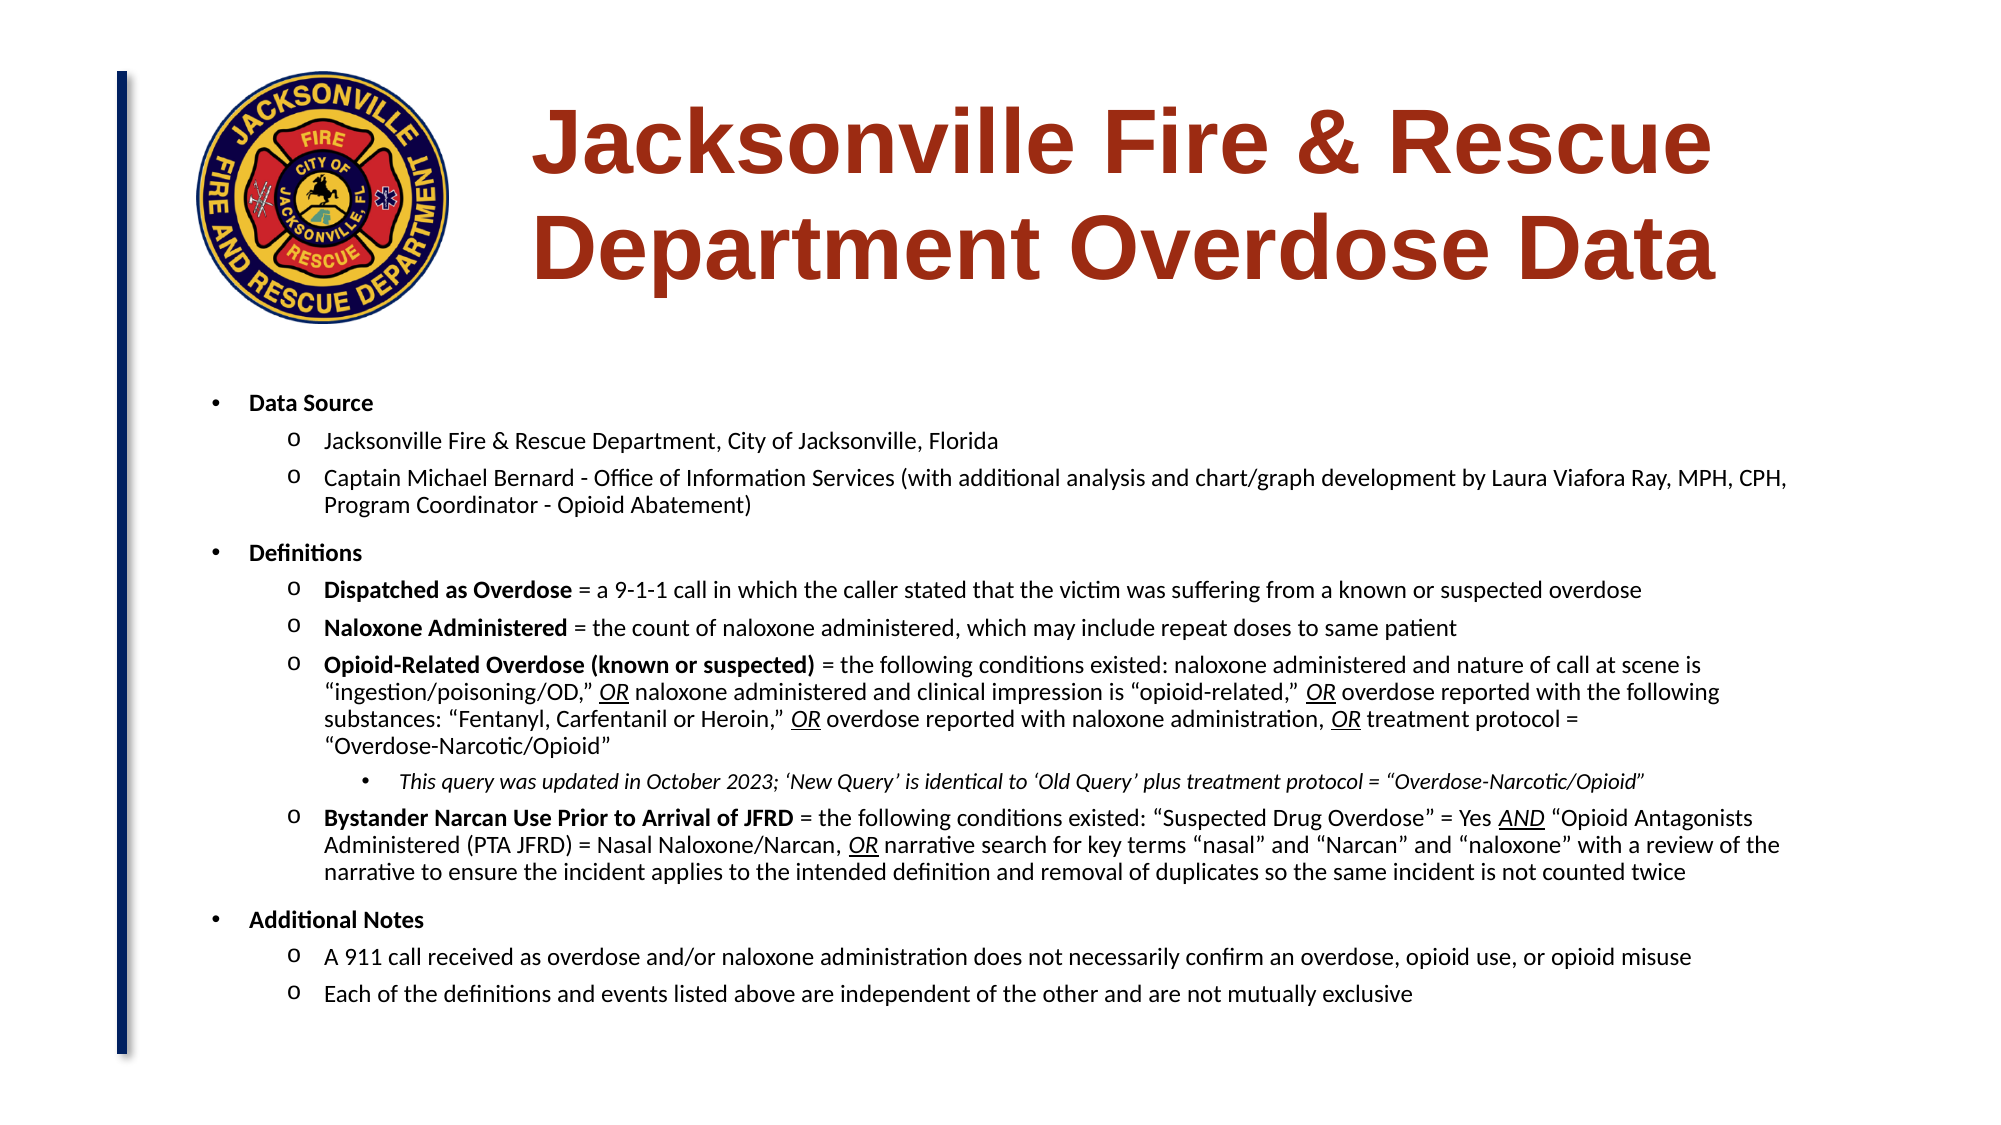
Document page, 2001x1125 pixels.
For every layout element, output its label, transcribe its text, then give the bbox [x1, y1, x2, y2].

picture [196, 71, 449, 324]
text_box Jacksonville Fire & Rescue Department Overdose Data [516, 13, 1804, 345]
text_box Data Source Jacksonville Fire & Rescue Department, City of Jacksonville, Florida Captain Michael Bernard - Office of Information Services (with additional analysis and chart/graph development by Laura Viafora Ray, MPH, CPH, Program Coordinator - Opioid Abatement) Definitions Dispatched as Overdose = a 9-1-1 call in which the caller stated that the victim was suffering from a known or suspected overdose Naloxone Administered = the count of naloxone administered, which may include repeat doses to same patient Opioid-Related Overdose (known or suspected) = the following conditions existed: naloxone administered and nature of call at scene is “ingestion/poisoning/OD,” OR naloxone administered and clinical impression is “opioid-related,” OR overdose reported with the following substances: “Fentanyl, Carfentanil or Heroin,” OR overdose reported with naloxone administration, OR treatment protocol = “Overdose-Narcotic/Opioid” This query was updated in October 2023; ‘New Query’ is identical to ‘Old Query’ plus treatment protocol = “Overdose-Narcotic/Opioid” Bystander Narcan Use Prior to Arrival of JFRD = the following conditions existed: “Suspected Drug Overdose” = Yes AND “Opioid Antagonists Administered (PTA JFRD) = Nasal Naloxone/Narcan, OR narrative search for key terms “nasal” and “Narcan” and “naloxone” with a review of the narrative to ensure the incident applies to the intended definition and removal of duplicates so the same incident is not counted twice Additional Notes A 911 call received as overdose and/or naloxone administration does not necessarily confirm an overdose, opioid use, or opioid misuse Each of the definitions and events listed above are independent of the other and are not mutually exclusive [196, 345, 1838, 1054]
